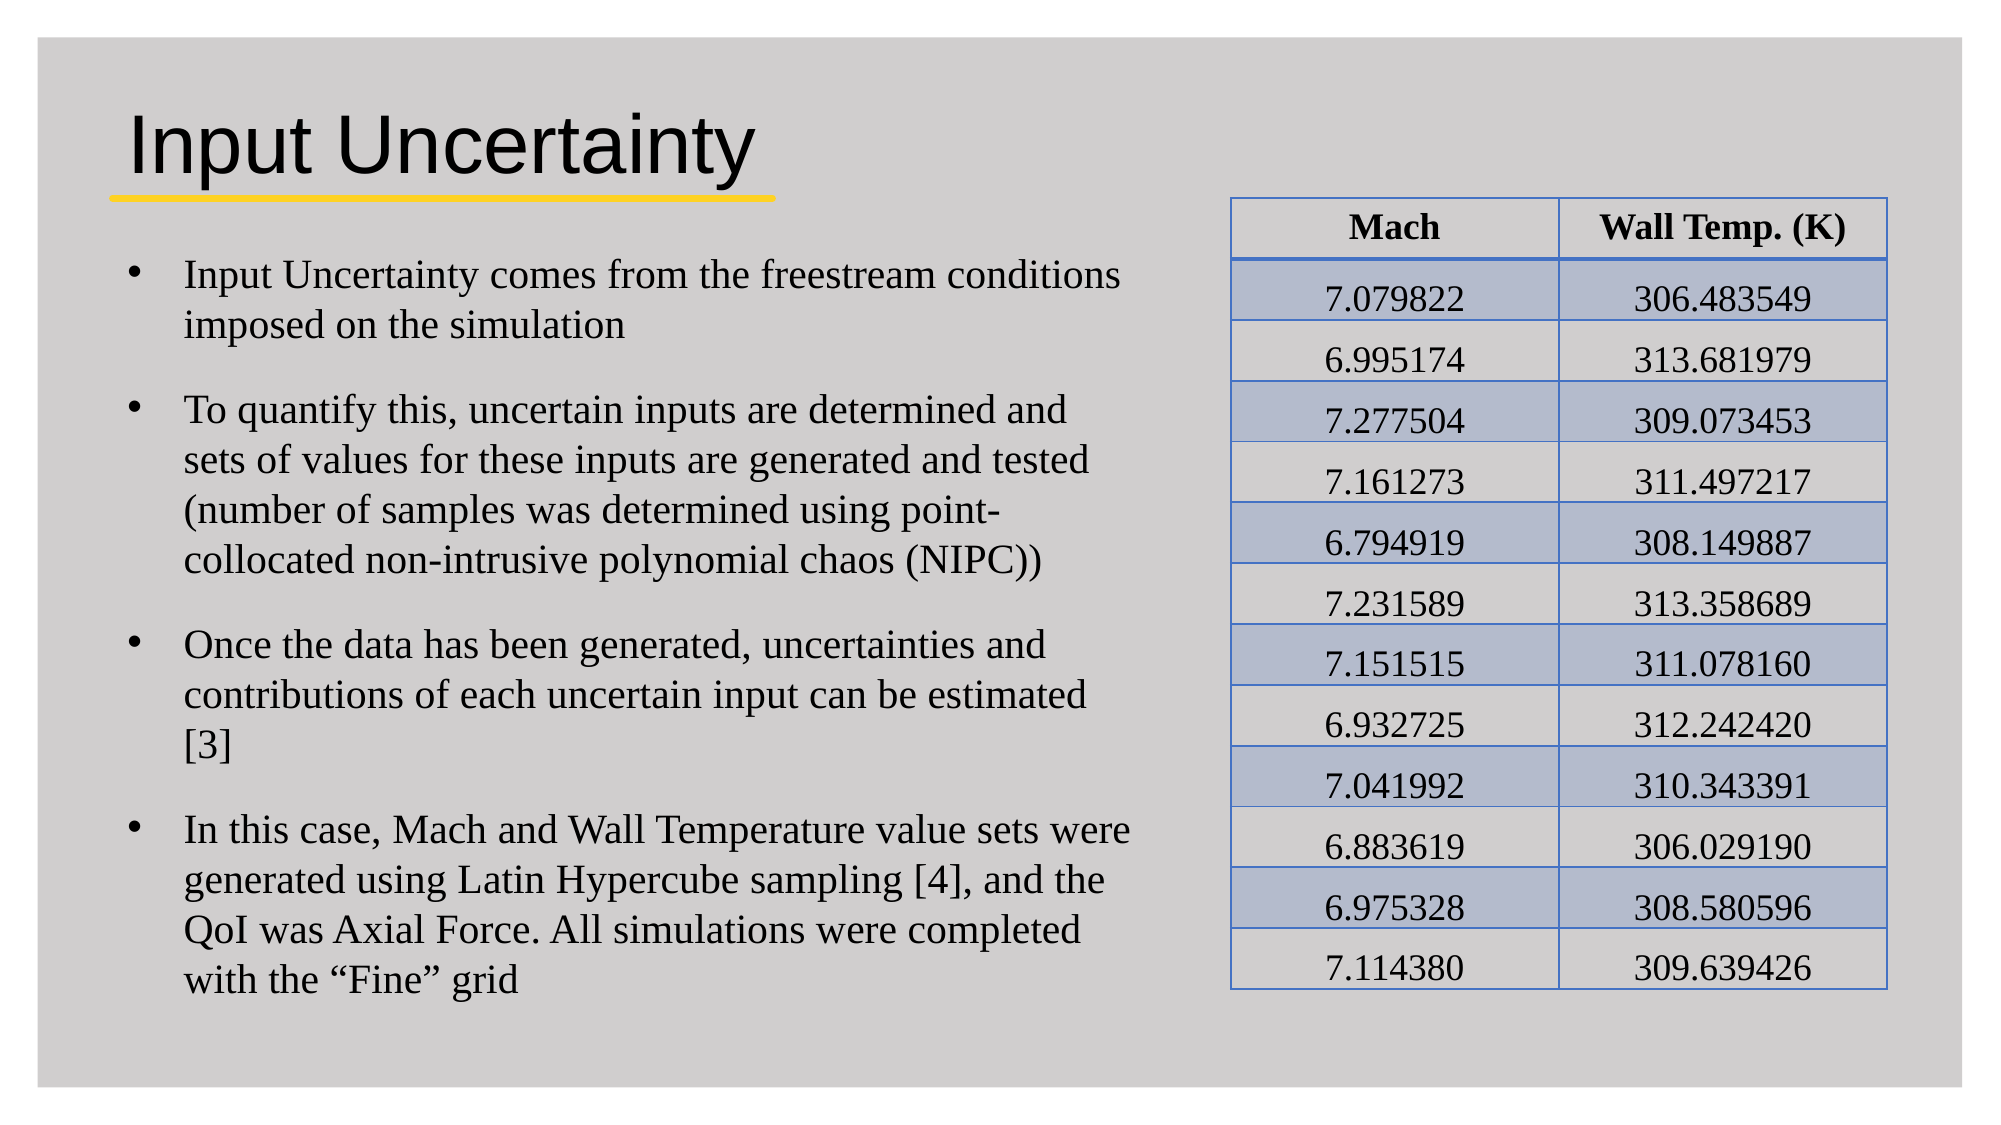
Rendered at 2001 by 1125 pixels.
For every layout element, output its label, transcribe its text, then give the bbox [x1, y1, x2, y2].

table_cell 6.932725 [1232, 686, 1558, 745]
table_cell 7.277504 [1232, 382, 1558, 441]
table_cell 7.161273 [1232, 442, 1558, 501]
table_cell 7.114380 [1232, 929, 1558, 988]
text_box [37, 36, 1963, 1088]
table_cell 6.995174 [1232, 321, 1558, 380]
table_cell 7.231589 [1232, 564, 1558, 623]
table_cell 310.343391 [1560, 747, 1886, 806]
table_cell 306.029190 [1560, 807, 1886, 866]
table_cell 312.242420 [1560, 686, 1886, 745]
table_cell 7.079822 [1232, 261, 1558, 319]
table_cell 6.883619 [1232, 807, 1558, 866]
table_cell 309.073453 [1560, 382, 1886, 441]
table_cell 311.078160 [1560, 625, 1886, 684]
table_cell 311.497217 [1560, 442, 1886, 501]
table_cell 6.975328 [1232, 868, 1558, 927]
slide_number 9 [1412, 1042, 1863, 1103]
table_cell 306.483549 [1560, 261, 1886, 319]
table_cell 7.041992 [1232, 747, 1558, 806]
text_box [112, 37, 1887, 255]
table_cell 6.794919 [1232, 503, 1558, 562]
table_cell 313.681979 [1560, 321, 1886, 380]
table_cell 7.151515 [1232, 625, 1558, 684]
table_cell 313.358689 [1560, 564, 1886, 623]
text_box Input Uncertainty comes from the freestream conditions imposed on the simulation To quantify this, uncertain inputs are determined and sets of values for these inputs are generated and tested (number of samples was determined using point-collocated non-intrusive polynomial chaos (NIPC)) Once the data has been generated, uncertainties and contributions of each uncertain input can be estimated [3] In this case, Mach and Wall Temperature value sets were generated using Latin Hypercube sampling [4], and the QoI was Axial Force. All simulations were completed with the “Fine” grid [112, 255, 1149, 1125]
table_cell 309.639426 [1560, 929, 1886, 988]
table_cell 308.149887 [1560, 503, 1886, 562]
table_cell 308.580596 [1560, 868, 1886, 927]
